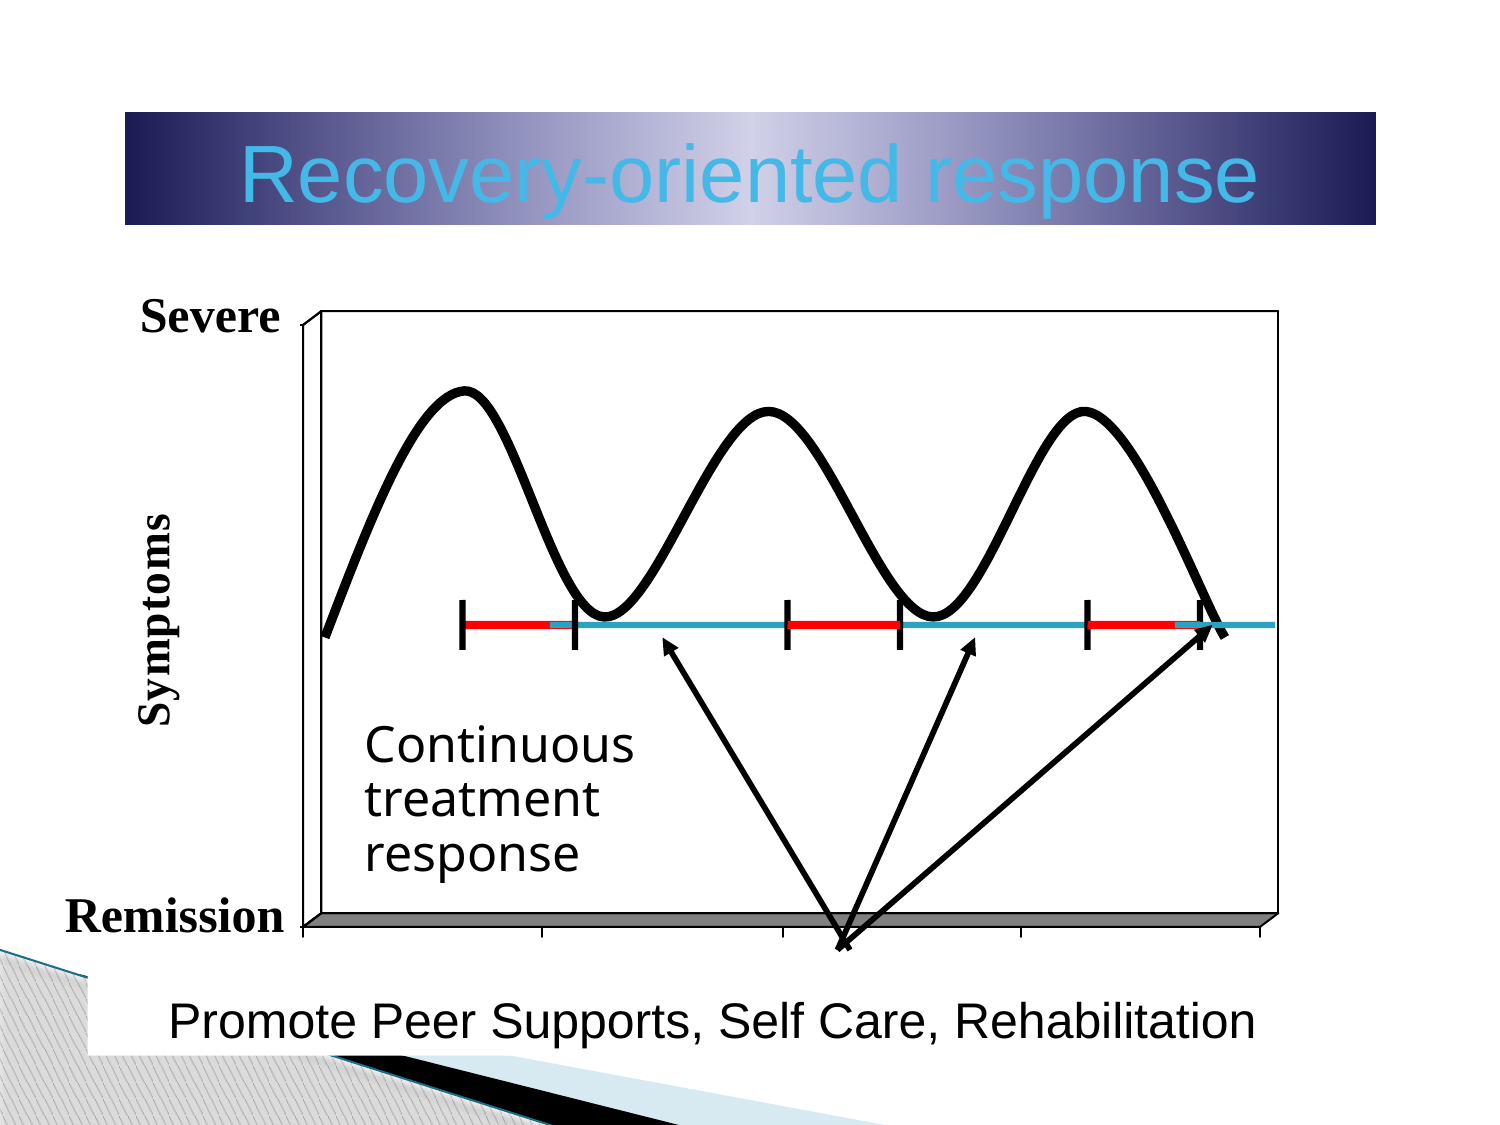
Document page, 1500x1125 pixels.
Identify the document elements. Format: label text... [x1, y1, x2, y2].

text_box Recovery-oriented response [125, 112, 1375, 225]
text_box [49, 249, 1338, 1076]
